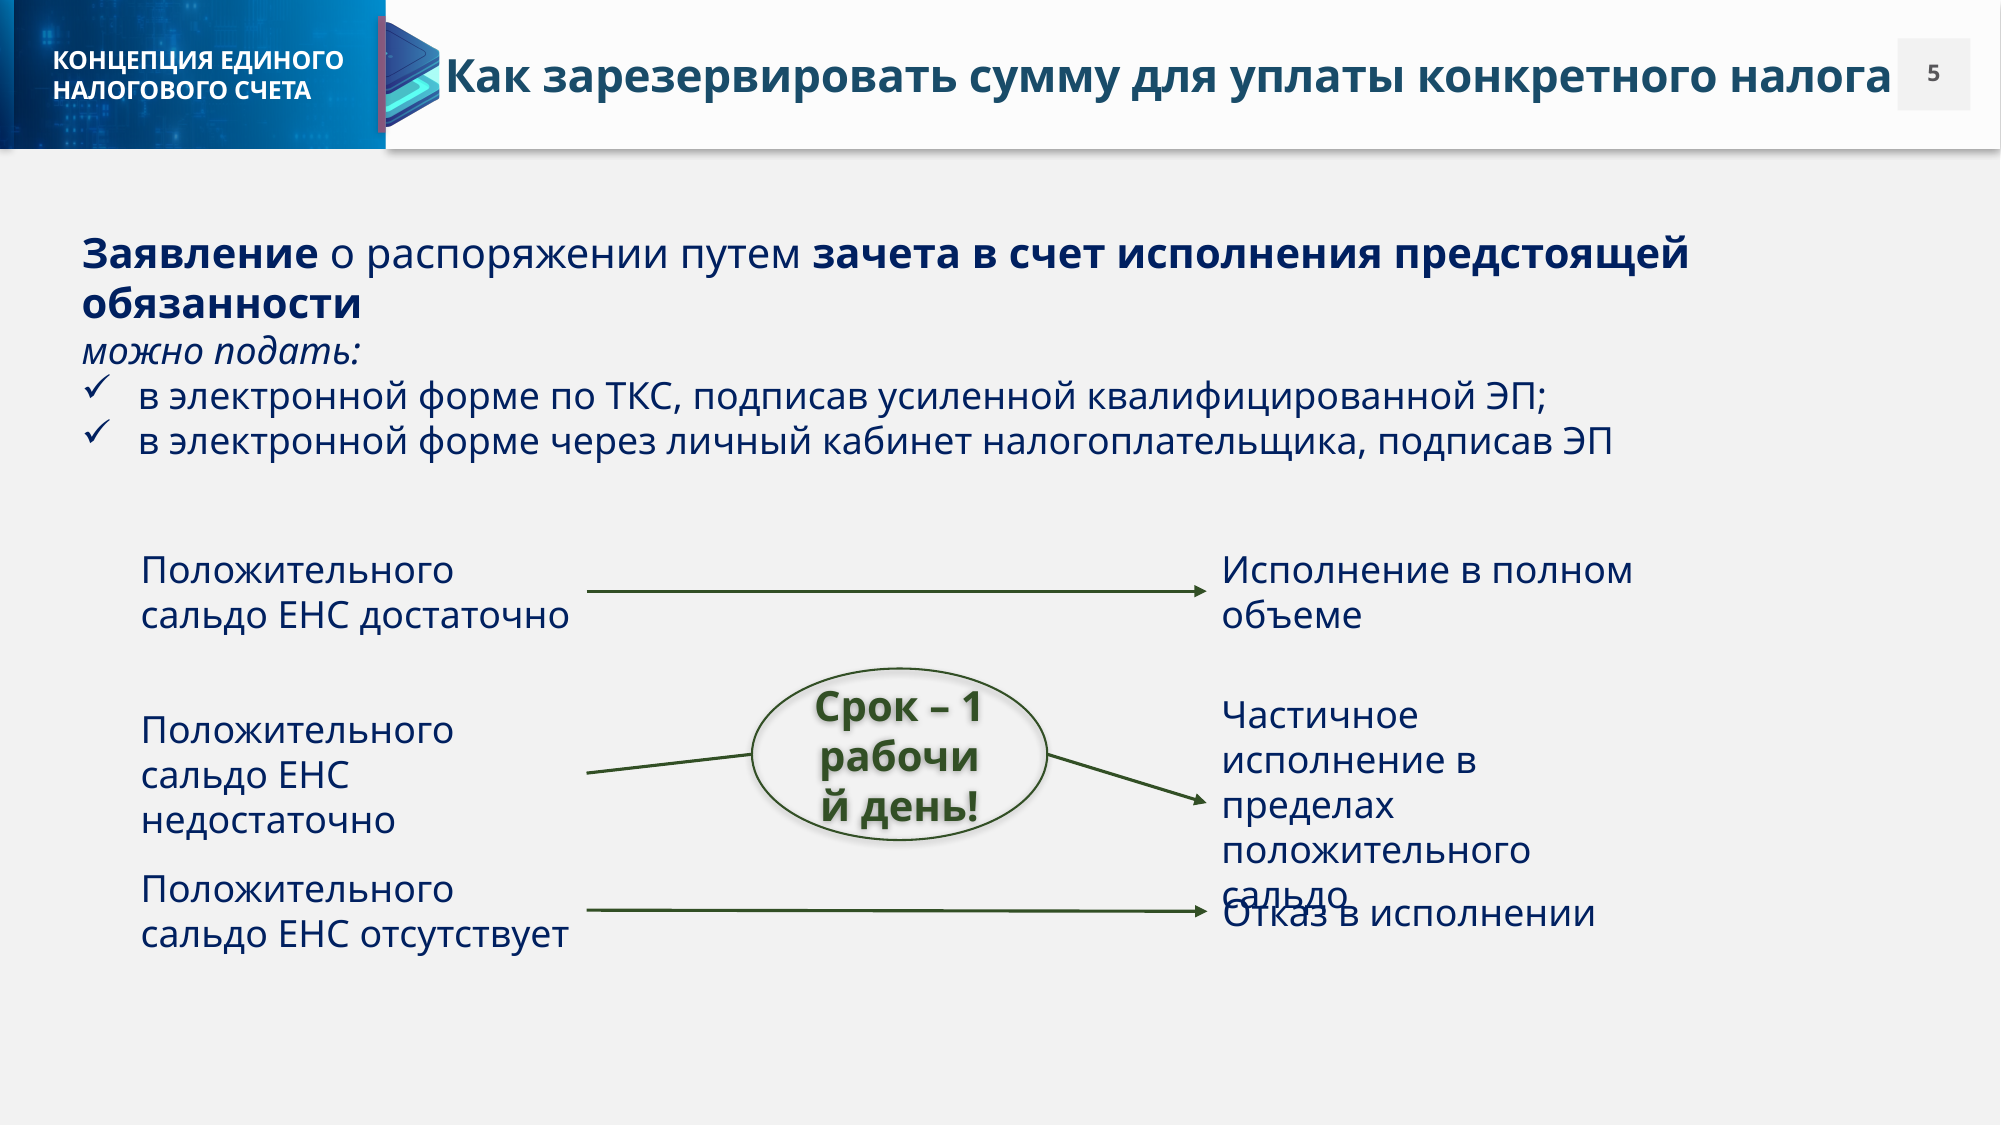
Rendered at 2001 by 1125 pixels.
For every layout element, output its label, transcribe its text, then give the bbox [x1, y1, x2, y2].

picture [289, 52, 295, 64]
picture [0, 0, 323, 149]
text_box Положительного сальдо ЕНС недостаточно [125, 698, 587, 848]
text_box Положительного сальдо ЕНС достаточно [125, 538, 587, 644]
text_box Положительного сальдо ЕНС отсутствует [125, 857, 587, 963]
text_box Отказ в исполнении [1207, 881, 1669, 942]
text_box Частичное исполнение в пределах положительного сальдо [1206, 683, 1668, 909]
text_box Срок – 1 рабочий день! [751, 667, 1048, 841]
text_box Как зарезервировать сумму для уплаты конкретного налога [444, 0, 1894, 149]
picture [305, 74, 310, 91]
text_box Заявление о распоряжении путем зачета в счет исполнения предстоящей обязанности можно подать: в электронной форме по ТКС, подписав усиленной квалифицированной ЭП; в электронной форме через личный кабинет налогоплательщика, подписав ЭП [66, 219, 1833, 470]
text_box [1046, 753, 1207, 760]
text_box Исполнение в полном объеме [1206, 538, 1668, 644]
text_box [586, 751, 753, 755]
picture [386, 22, 440, 127]
